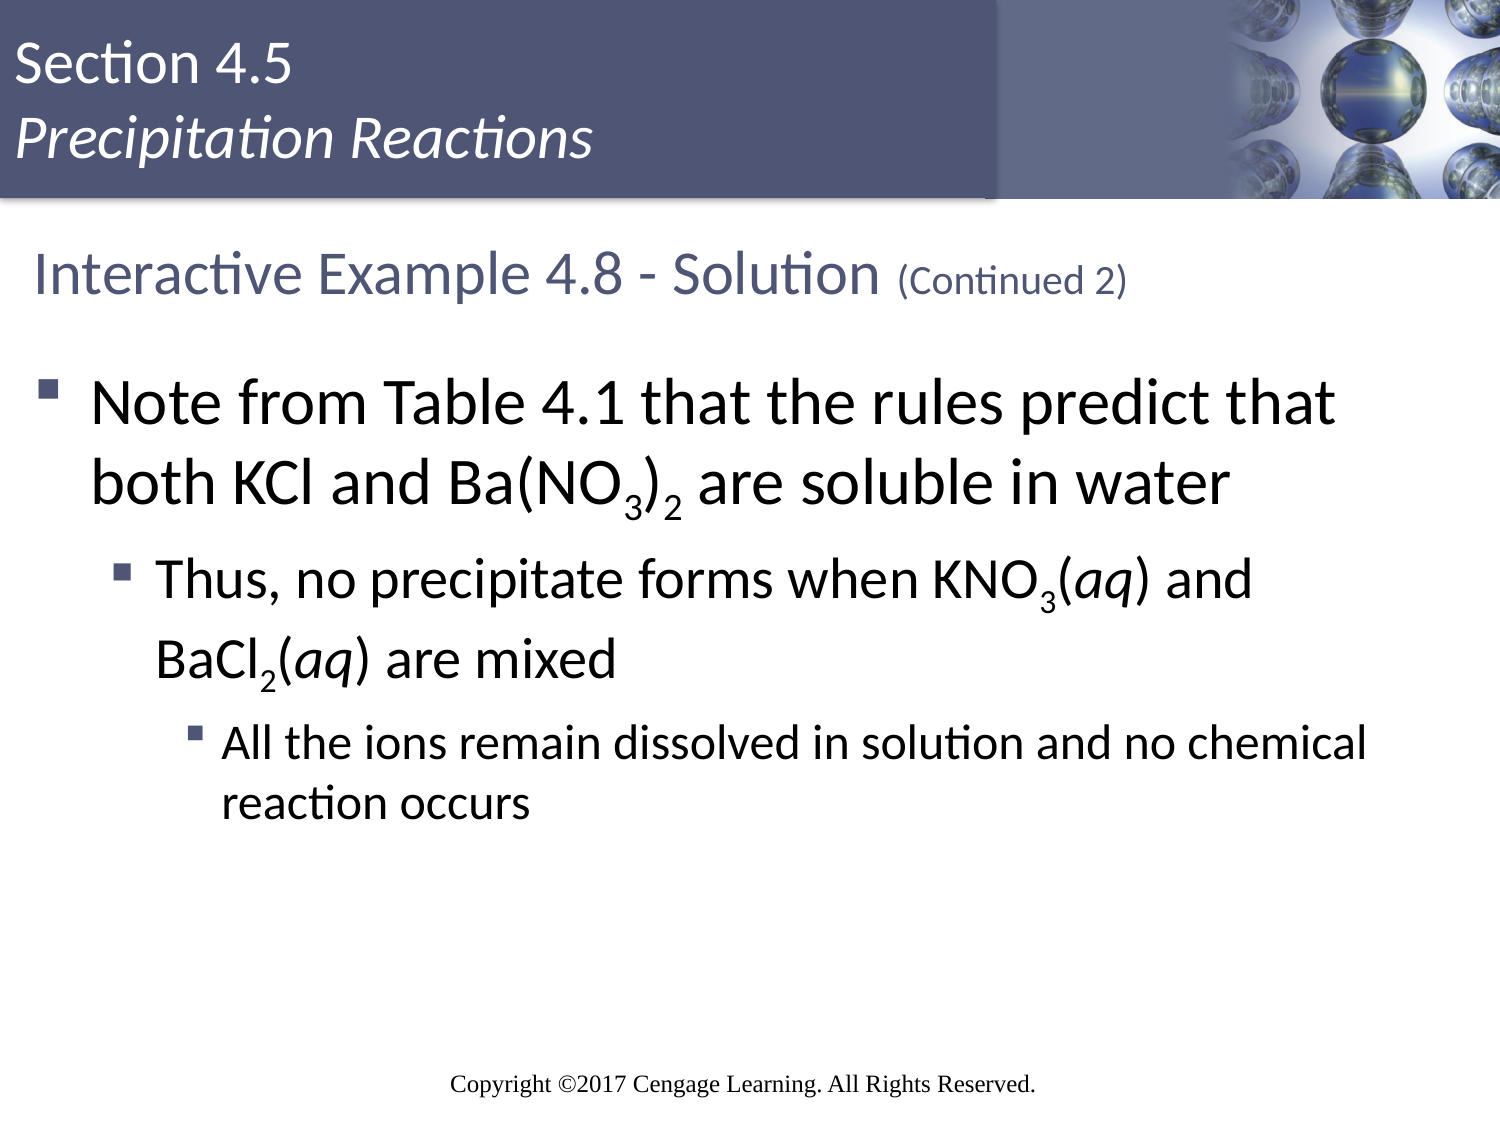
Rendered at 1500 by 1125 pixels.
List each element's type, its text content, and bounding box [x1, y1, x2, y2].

list Note from Table 4.1 that the rules predict that both KCl and Ba(NO3)2 are soluble in water Thus, no precipitate forms when KNO3(aq) and BaCl2(aq) are mixed All the ions remain dissolved in solution and no chemical reaction occurs [18, 350, 1471, 1100]
title Interactive Example 4.8 - Solution (Continued 2) [18, 212, 1471, 327]
picture [996, 0, 1500, 199]
